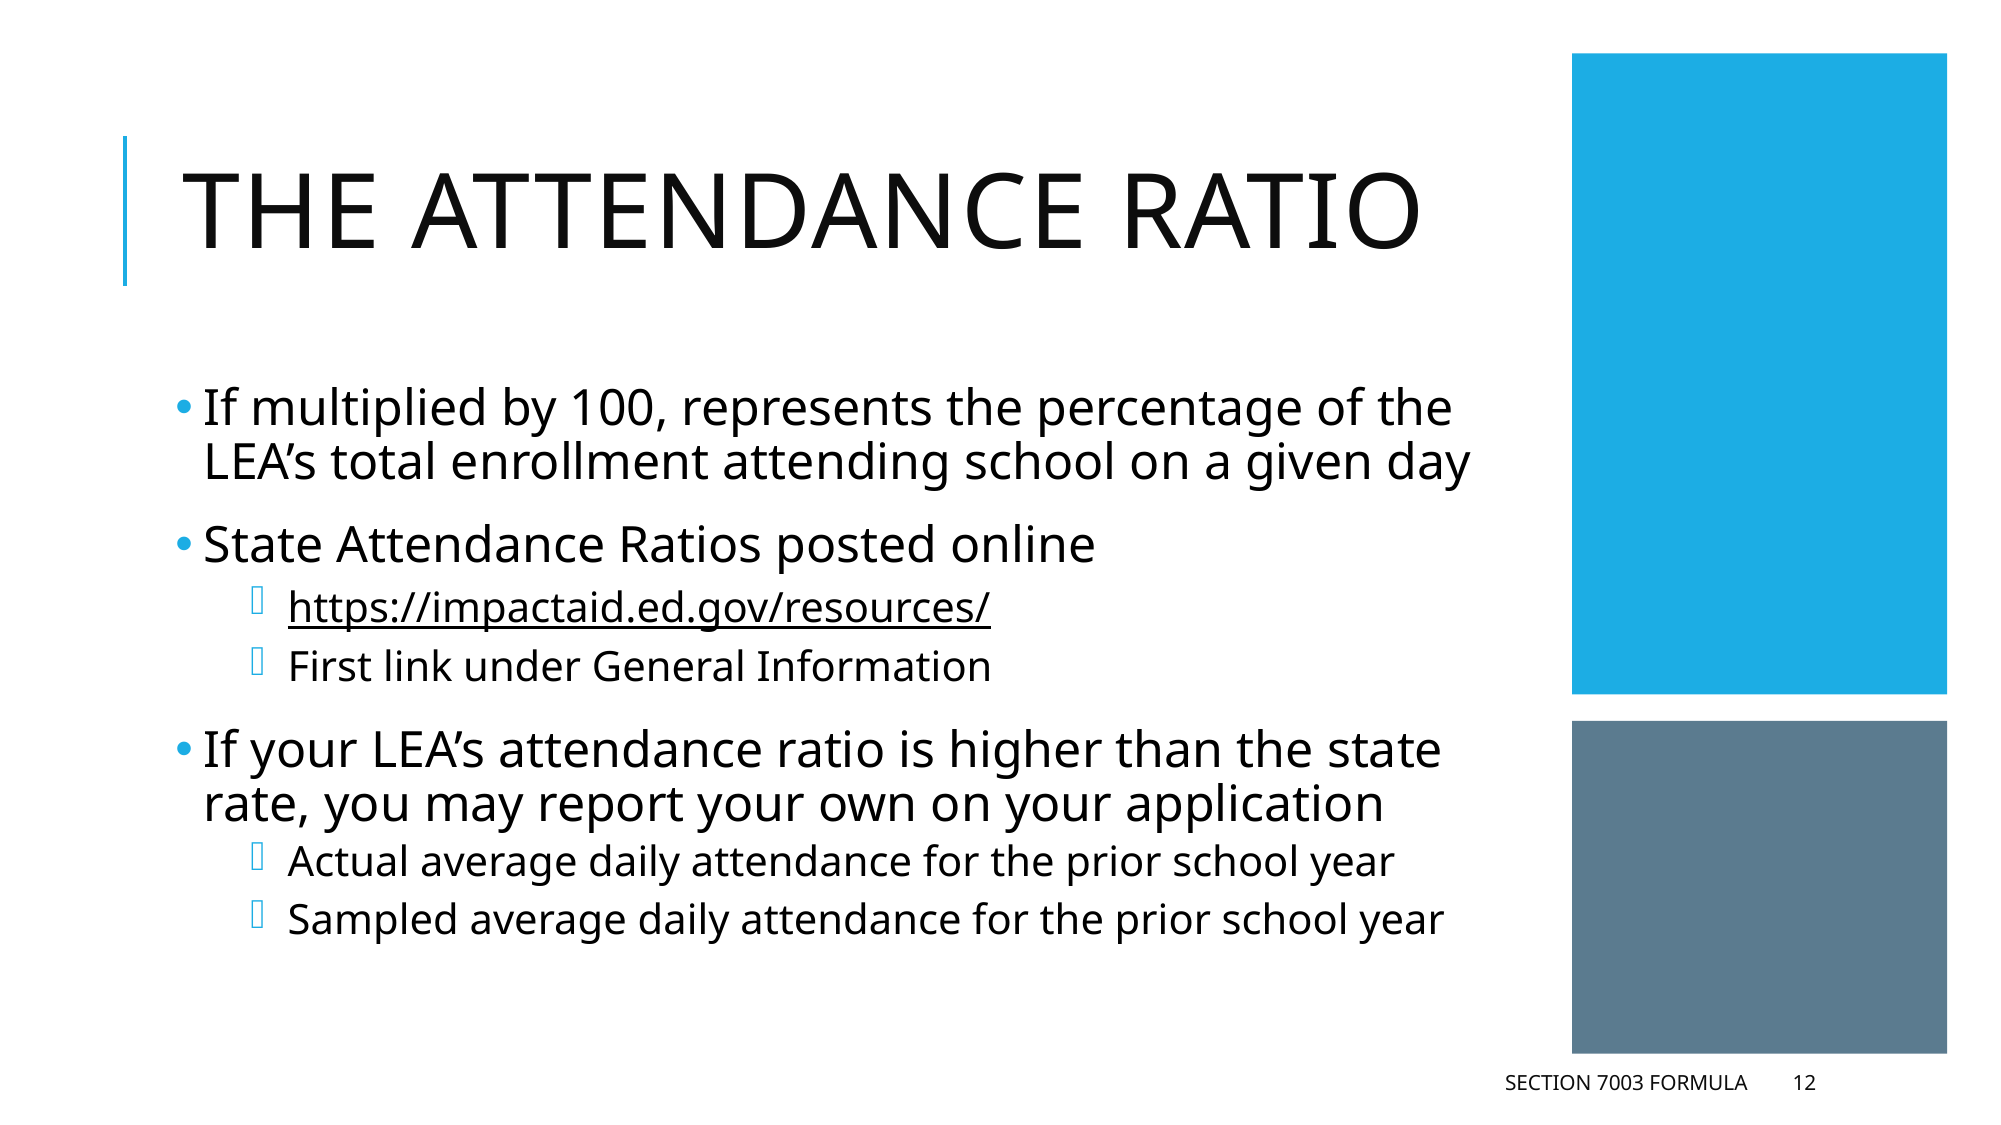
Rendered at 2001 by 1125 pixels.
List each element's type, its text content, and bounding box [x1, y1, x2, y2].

slide_number 12 [1777, 1061, 1938, 1107]
text_box [1571, 720, 1948, 1055]
list If multiplied by 100, represents the percentage of the LEA’s total enrollment attending school on a given day State Attendance Ratios posted online https://impactaid.ed.gov/resources/ First link under General Information If your LEA’s attendance ratio is higher than the state rate, you may report your own on your application Actual average daily attendance for the prior school year Sampled average daily attendance for the prior school year [168, 375, 1484, 1035]
footer Section 7003 Formula [794, 1061, 1763, 1107]
title The Attendance Ratio [168, 96, 1484, 342]
text_box [1571, 52, 1948, 696]
